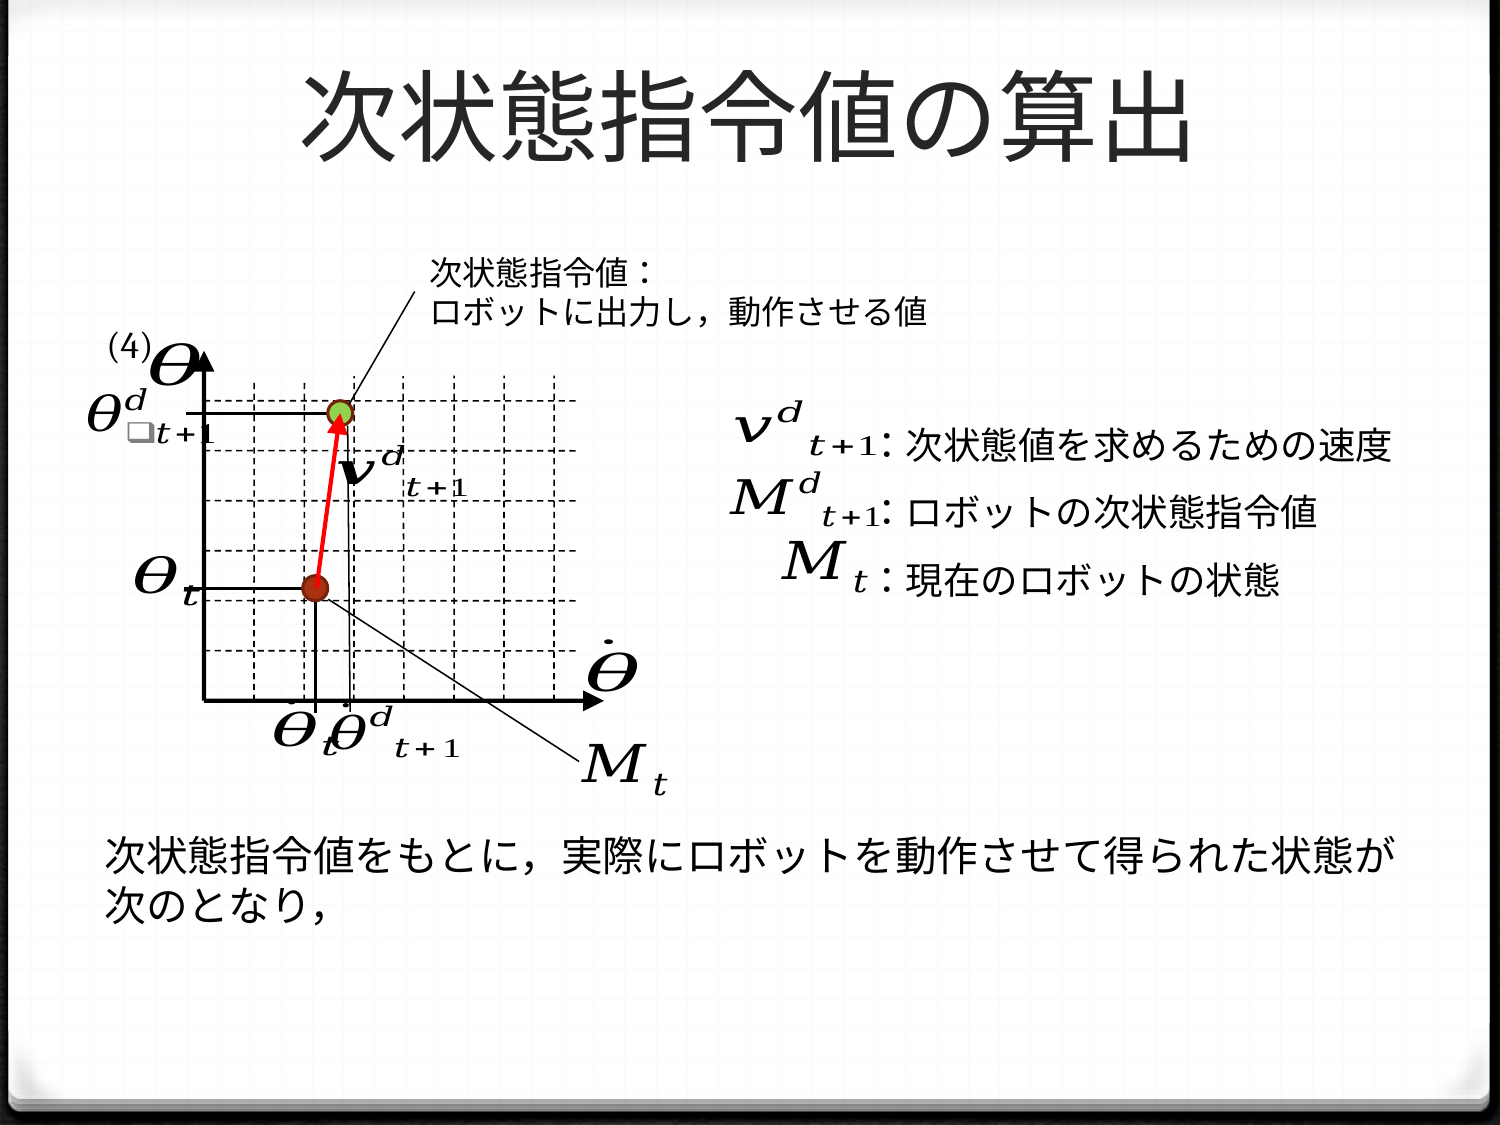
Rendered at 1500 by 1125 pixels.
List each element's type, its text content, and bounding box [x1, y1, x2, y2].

text_box ：次状態値を求めるための速度 ：ロボットの次状態指令値 ：現在のロボットの状態 [853, 391, 1409, 609]
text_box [328, 598, 580, 762]
picture [0, 0, 1500, 1125]
text_box (4) [91, 313, 169, 373]
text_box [316, 413, 341, 589]
title 次状態指令値の算出 [88, 0, 1408, 233]
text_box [141, 337, 643, 702]
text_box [347, 425, 351, 595]
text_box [348, 291, 448, 405]
text_box 次状態指令値： ロボットに出力し，動作させる値 [414, 244, 943, 339]
